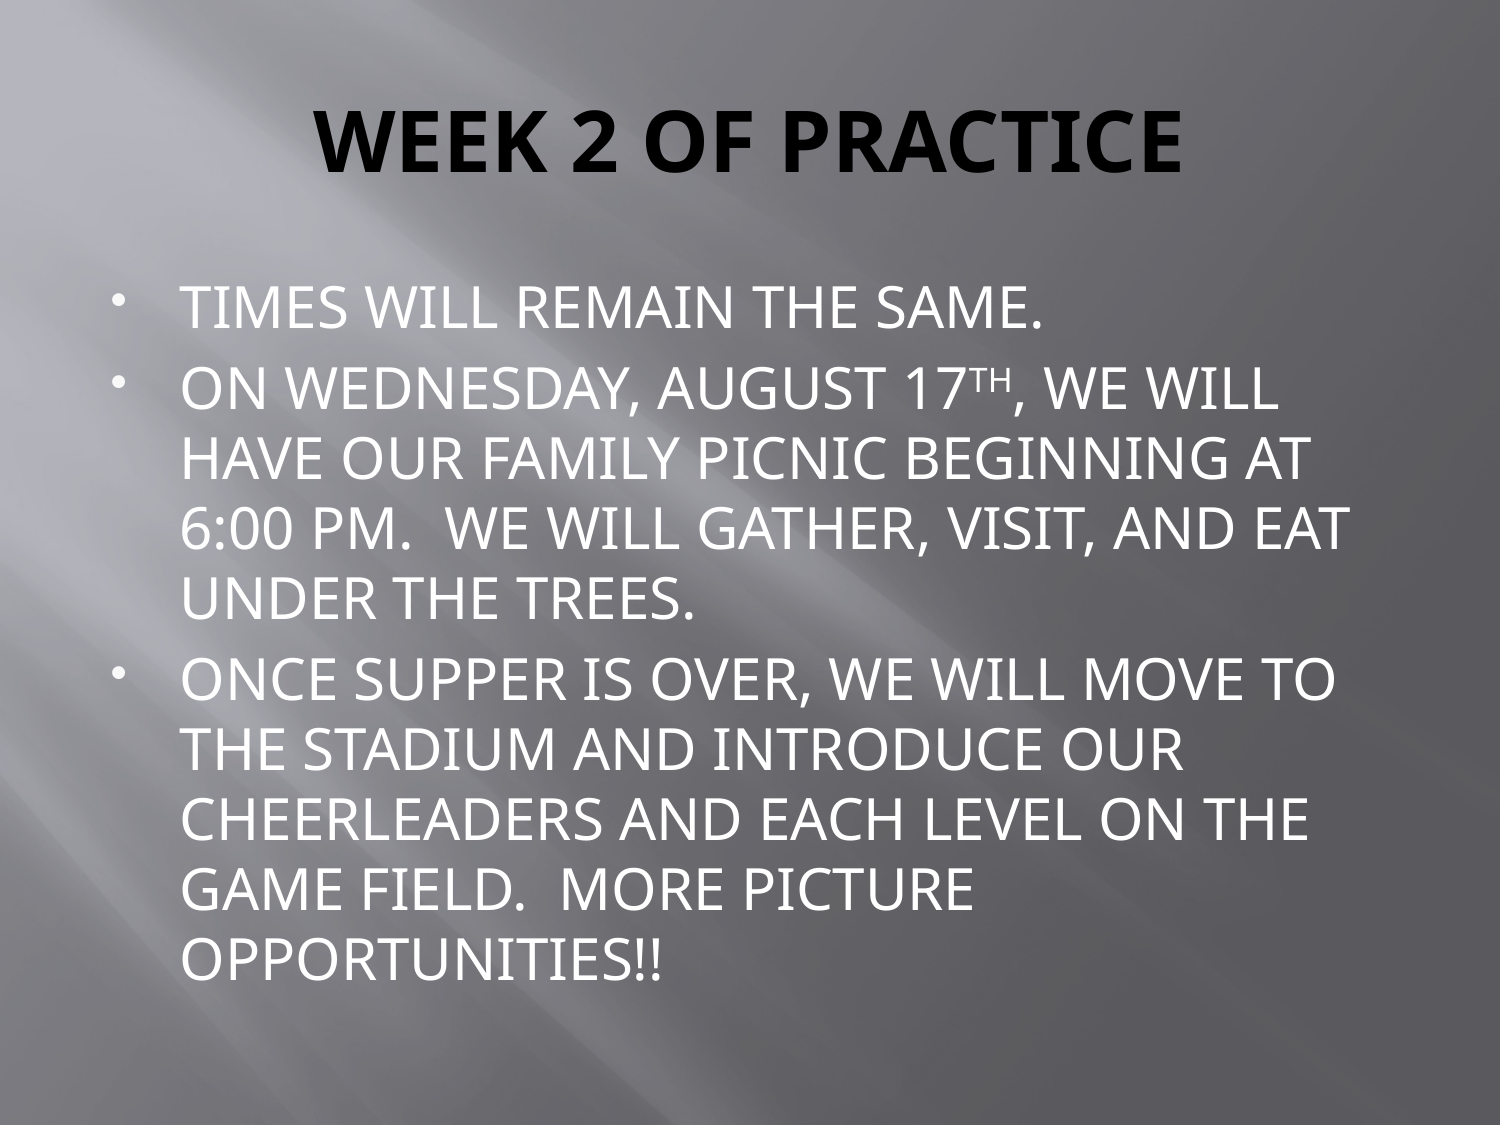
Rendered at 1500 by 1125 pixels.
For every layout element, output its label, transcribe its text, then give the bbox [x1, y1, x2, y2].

list TIMES WILL REMAIN THE SAME. ON WEDNESDAY, AUGUST 17TH, WE WILL HAVE OUR FAMILY PICNIC BEGINNING AT 6:00 PM. WE WILL GATHER, VISIT, AND EAT UNDER THE TREES. ONCE SUPPER IS OVER, WE WILL MOVE TO THE STADIUM AND INTRODUCE OUR CHEERLEADERS AND EACH LEVEL ON THE GAME FIELD. MORE PICTURE OPPORTUNITIES!! [75, 262, 1425, 1035]
title WEEK 2 OF PRACTICE [75, 45, 1425, 233]
